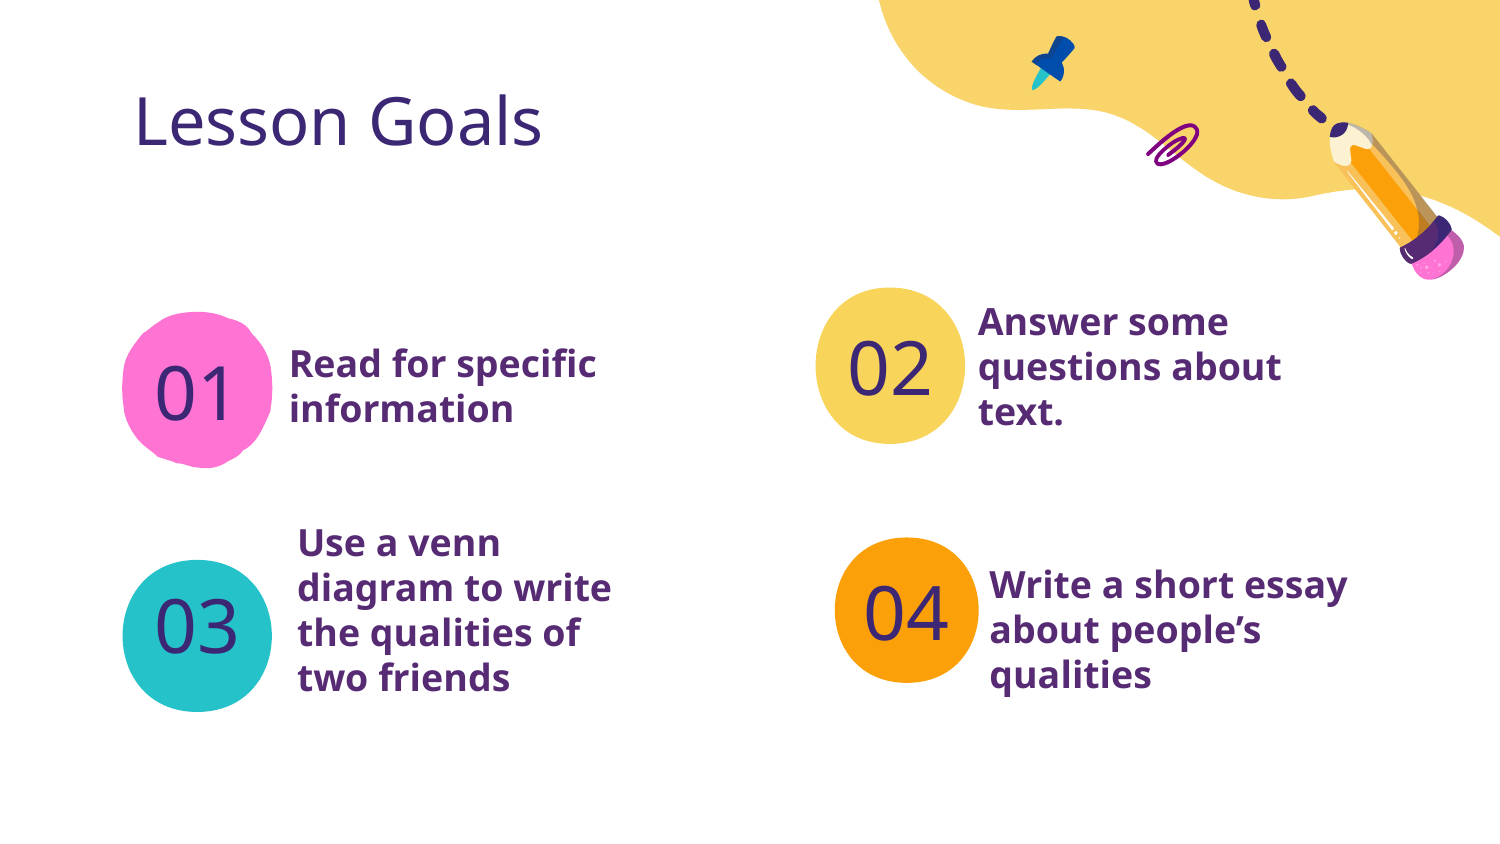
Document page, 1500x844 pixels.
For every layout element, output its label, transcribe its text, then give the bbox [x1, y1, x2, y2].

text_box [137, 559, 258, 589]
text_box [122, 311, 273, 469]
text_box [842, 537, 972, 576]
text_box [834, 581, 840, 639]
subtitle Read for specific information [288, 338, 685, 432]
title Lesson Goals [118, 63, 1203, 142]
text_box [842, 645, 971, 683]
title 04 [840, 576, 974, 645]
text_box [1146, 123, 1200, 167]
subtitle Write a short essay about people’s qualities [989, 572, 1371, 684]
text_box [1208, 23, 1493, 251]
title 03 [130, 589, 265, 658]
title 02 [823, 331, 958, 400]
text_box [122, 601, 272, 712]
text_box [1026, 37, 1078, 88]
text_box [974, 582, 979, 638]
text_box [815, 287, 966, 444]
subtitle Answer some questions about text. [977, 319, 1296, 413]
title 01 [130, 356, 264, 425]
subtitle Use a venn diagram to write the qualities of two friends [296, 563, 698, 655]
